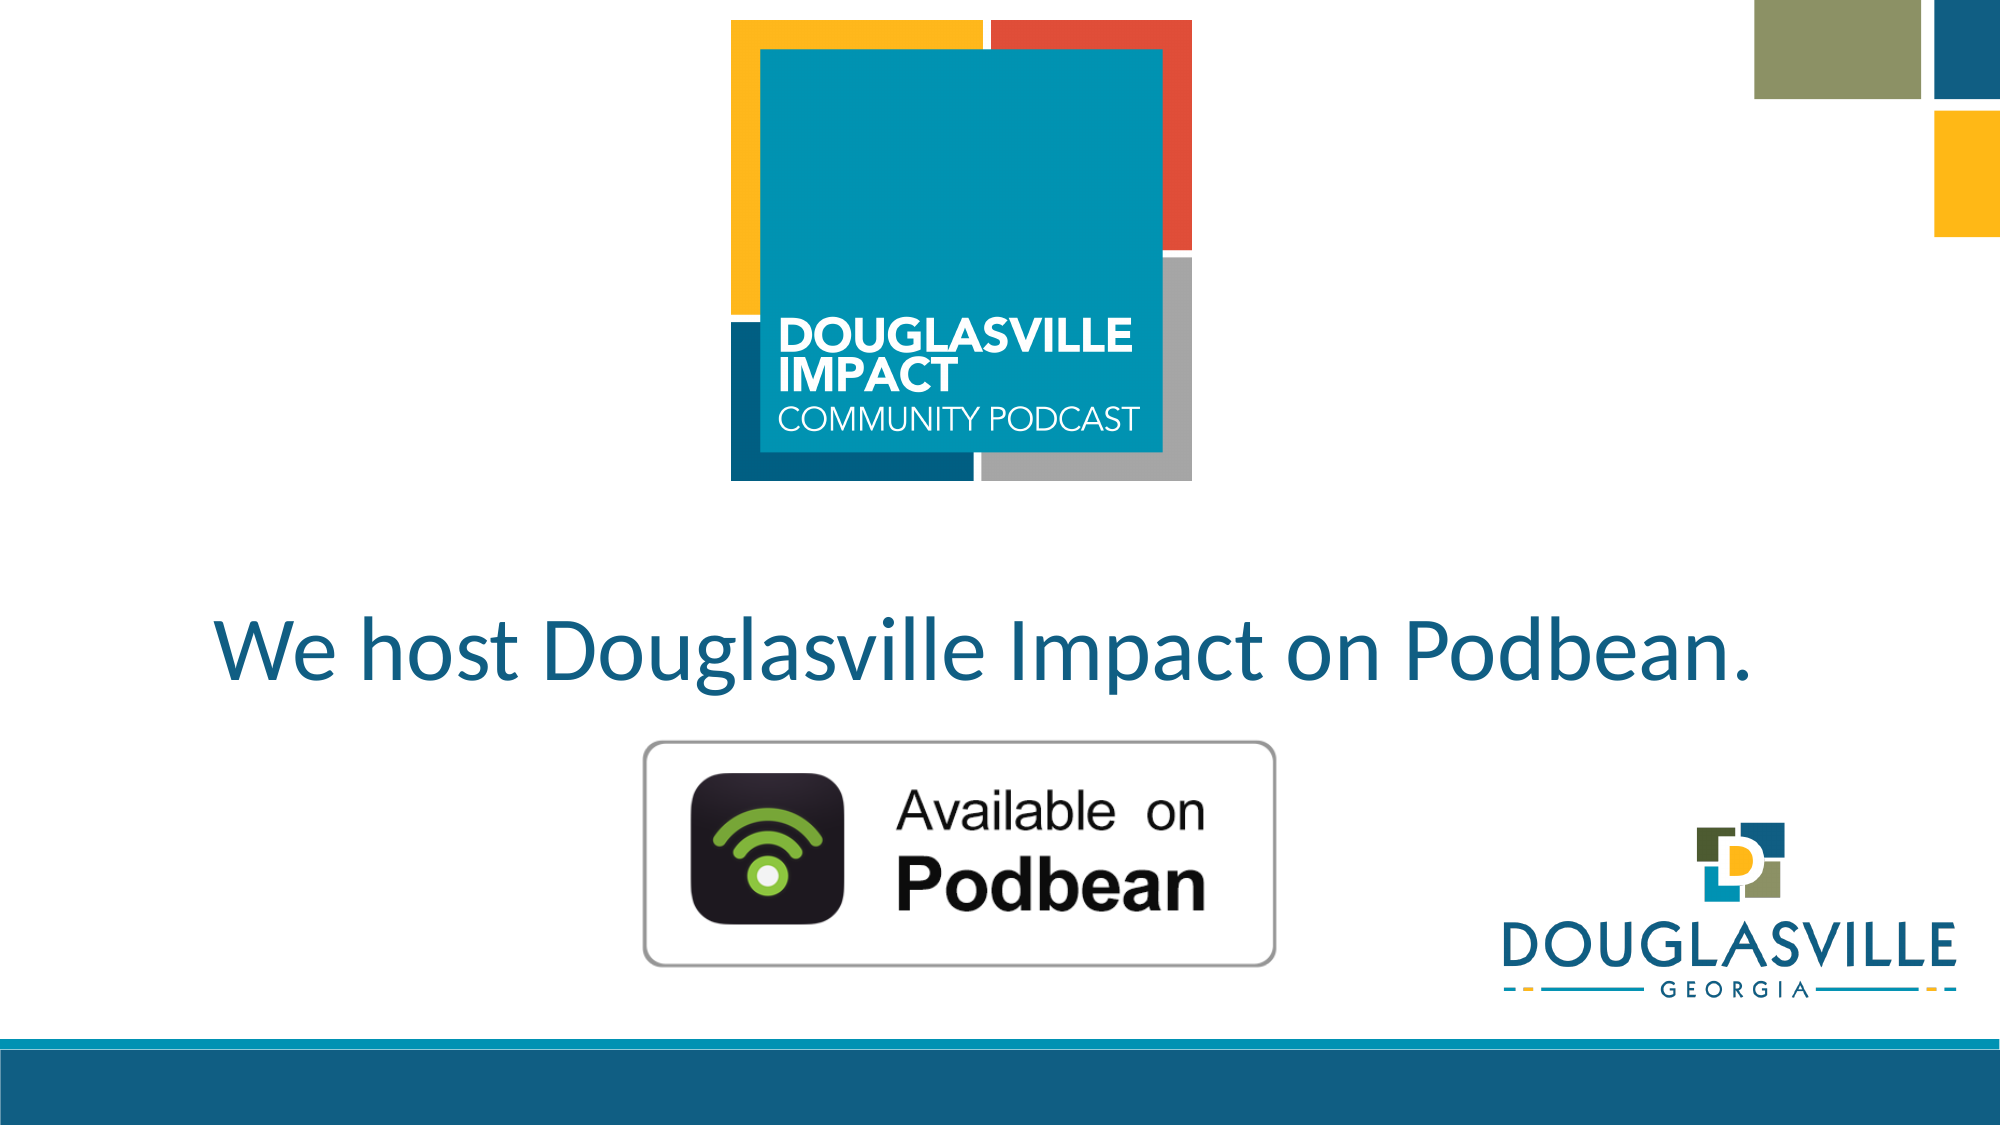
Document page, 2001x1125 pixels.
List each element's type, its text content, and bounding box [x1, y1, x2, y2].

picture [638, 731, 1285, 972]
picture [731, 20, 1192, 481]
picture [1484, 816, 1976, 1010]
text_box [722, 1, 1278, 228]
text_box We host Douglasville Impact on Podbean. [178, 581, 1975, 707]
